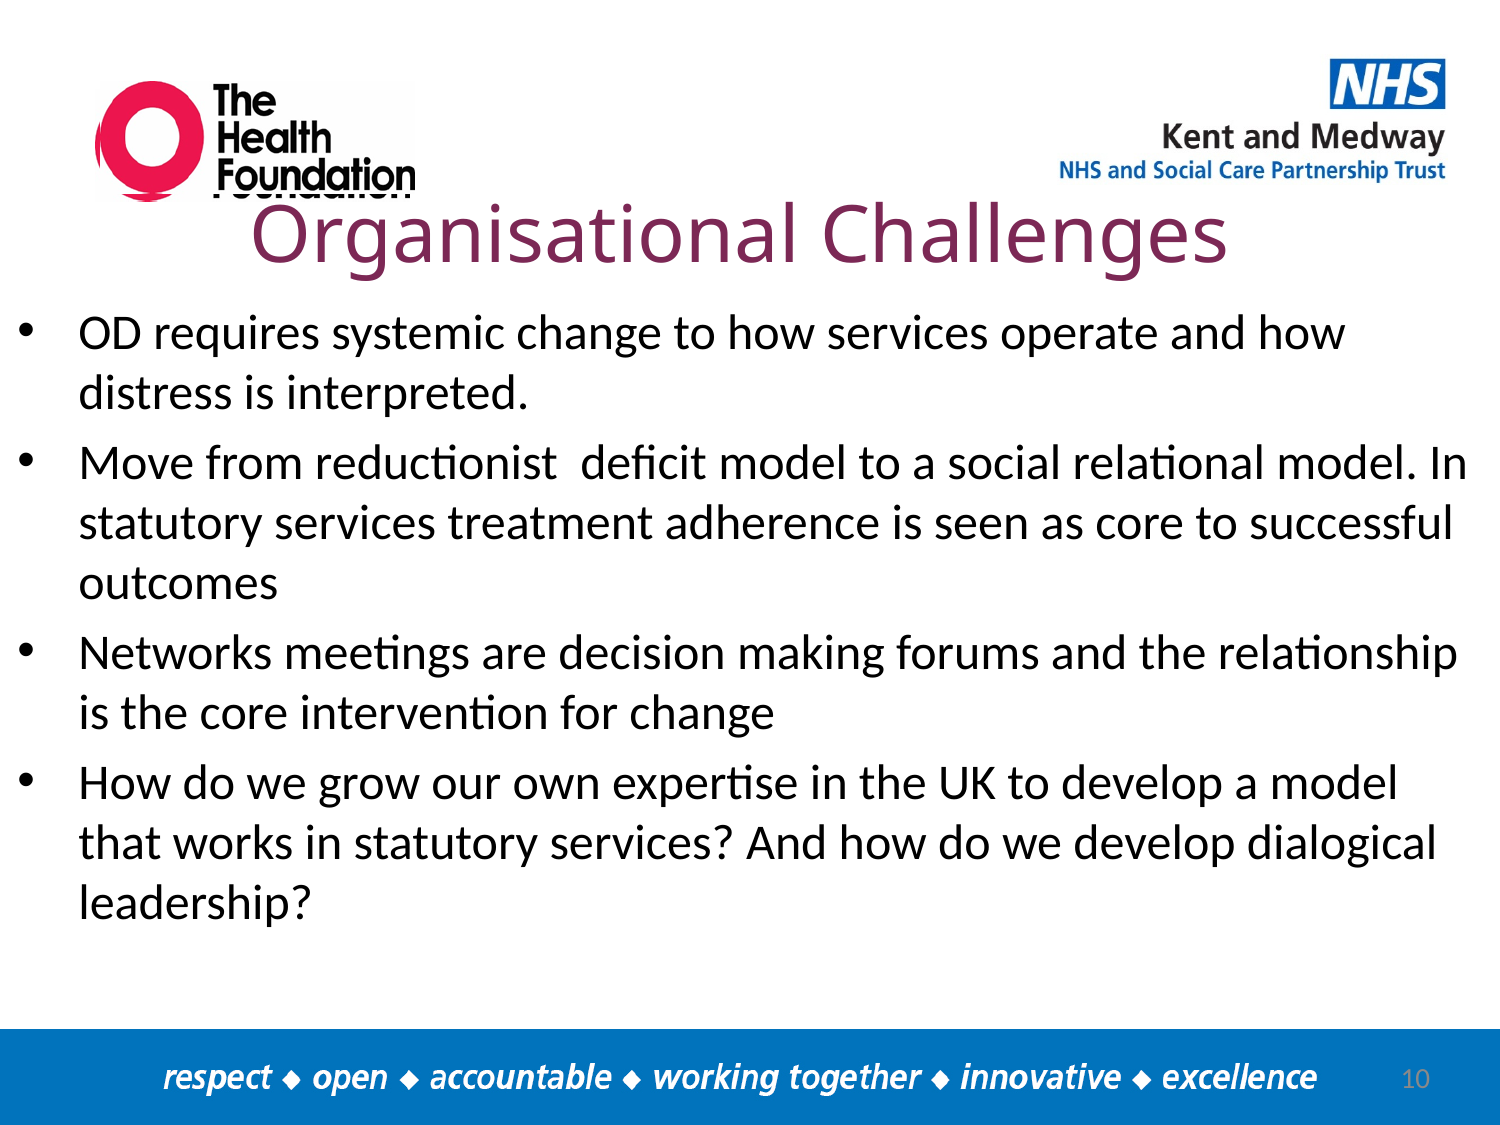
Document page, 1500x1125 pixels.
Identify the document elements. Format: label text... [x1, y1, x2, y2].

slide_number 10 [1097, 1046, 1448, 1107]
title Organisational Challenges [75, 137, 1425, 290]
picture [1057, 54, 1448, 185]
list OD requires systemic change to how services operate and how distress is interpreted. Move from reductionist deficit model to a social relational model. In statutory services treatment adherence is seen as core to successful outcomes Networks meetings are decision making forums and the relationship is the core intervention for change How do we grow our own expertise in the UK to develop a model that works in statutory services? And how do we develop dialogical leadership? [0, 290, 1500, 988]
picture [95, 80, 415, 203]
picture [0, 1029, 1500, 1125]
